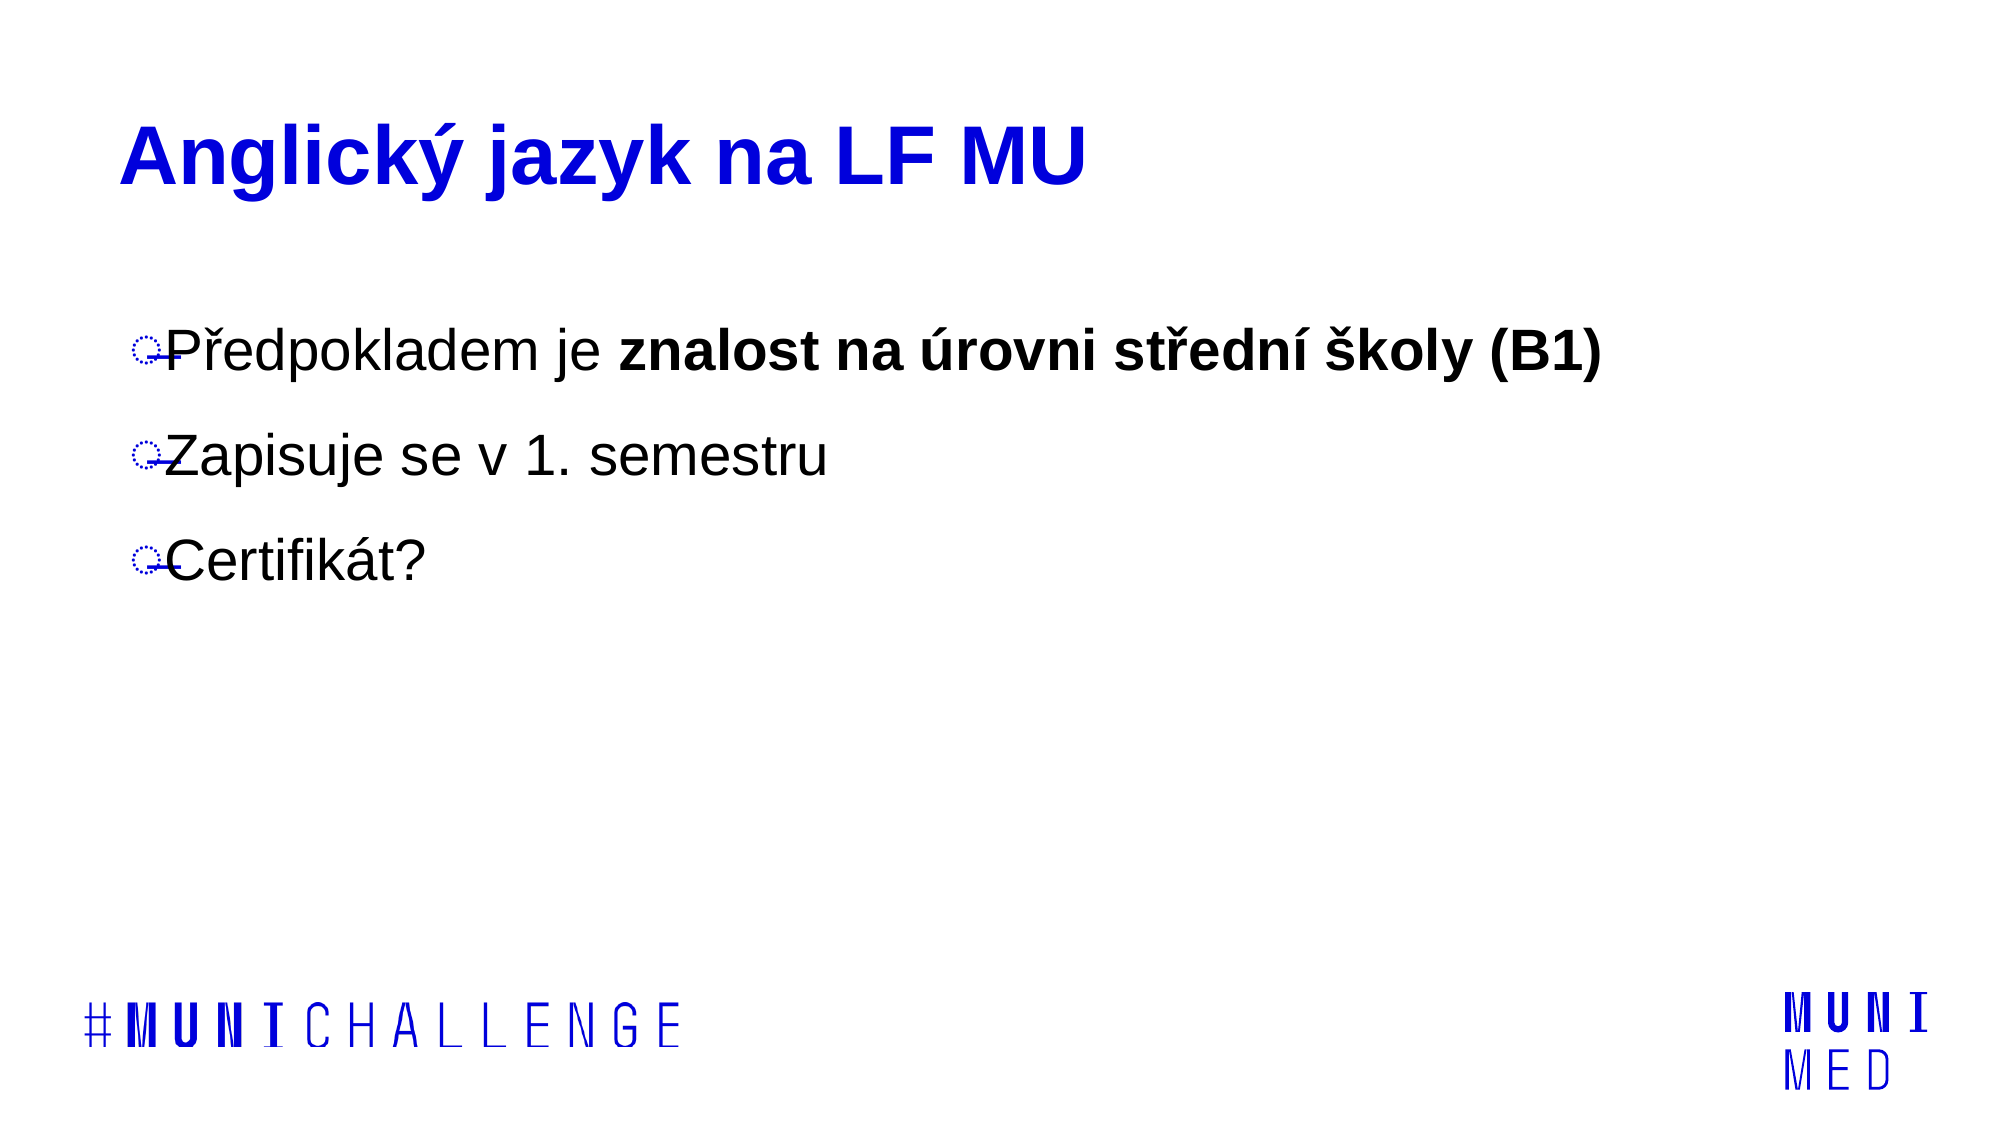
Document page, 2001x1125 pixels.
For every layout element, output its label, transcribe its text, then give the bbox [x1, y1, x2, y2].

title Anglický jazyk na LF MU [118, 118, 1883, 193]
list Předpokladem je znalost na úrovni střední školy (B1) Zapisuje se v 1. semestru Certifikát? [118, 277, 1863, 957]
picture [84, 1001, 679, 1048]
